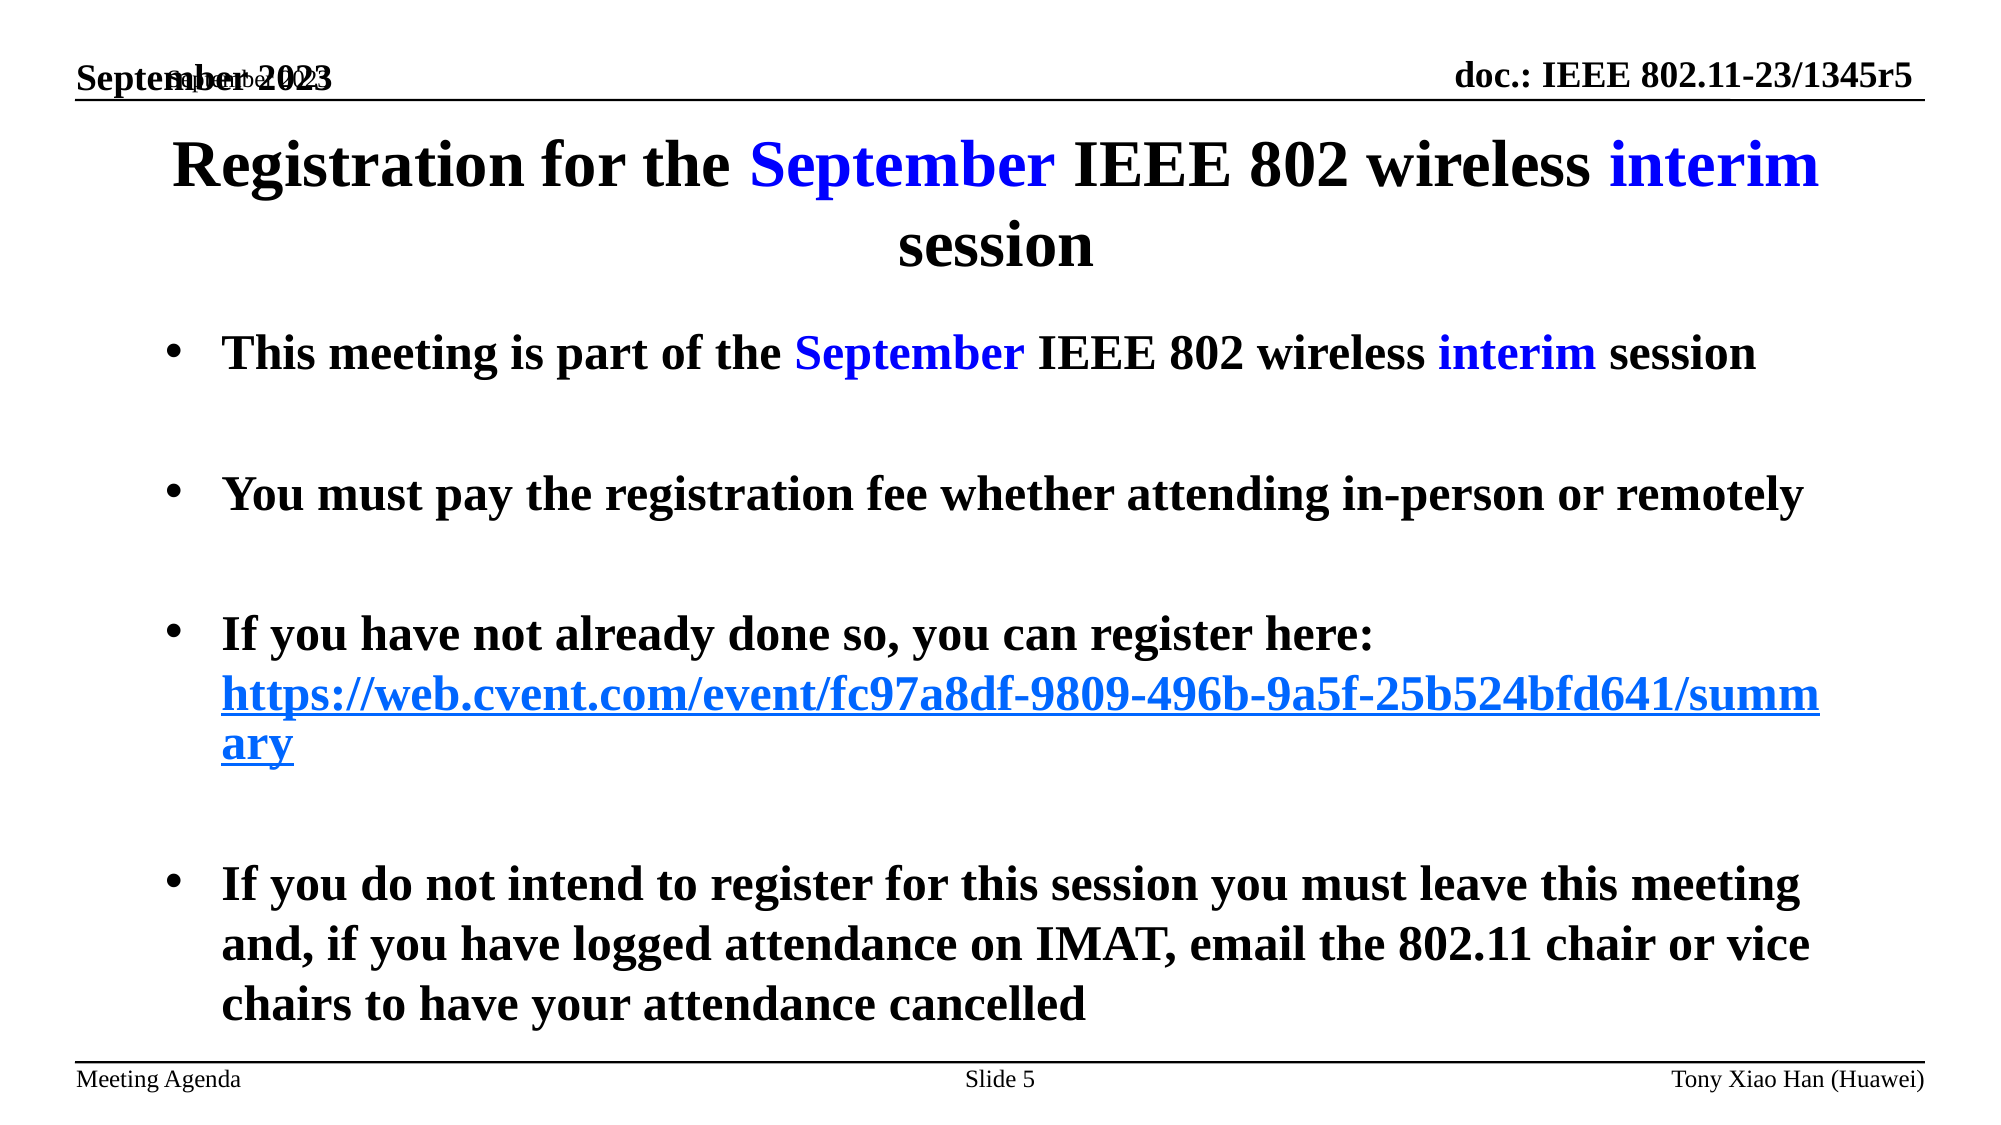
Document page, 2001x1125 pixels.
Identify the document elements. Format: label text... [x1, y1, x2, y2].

title Registration for the September IEEE 802 wireless interim session [125, 112, 1869, 288]
list This meeting is part of the September IEEE 802 wireless interim session You must pay the registration fee whether attending in-person or remotely If you have not already done so, you can register here: https://web.cvent.com/event/fc97a8df-9809-496b-9a5f-25b524bfd641/summary If you do not intend to register for this session you must leave this meeting and, if you have logged attendance on IMAT, email the 802.11 chair or vice chairs to have your attendance cancelled [150, 312, 1850, 1063]
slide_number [152, 54, 563, 100]
